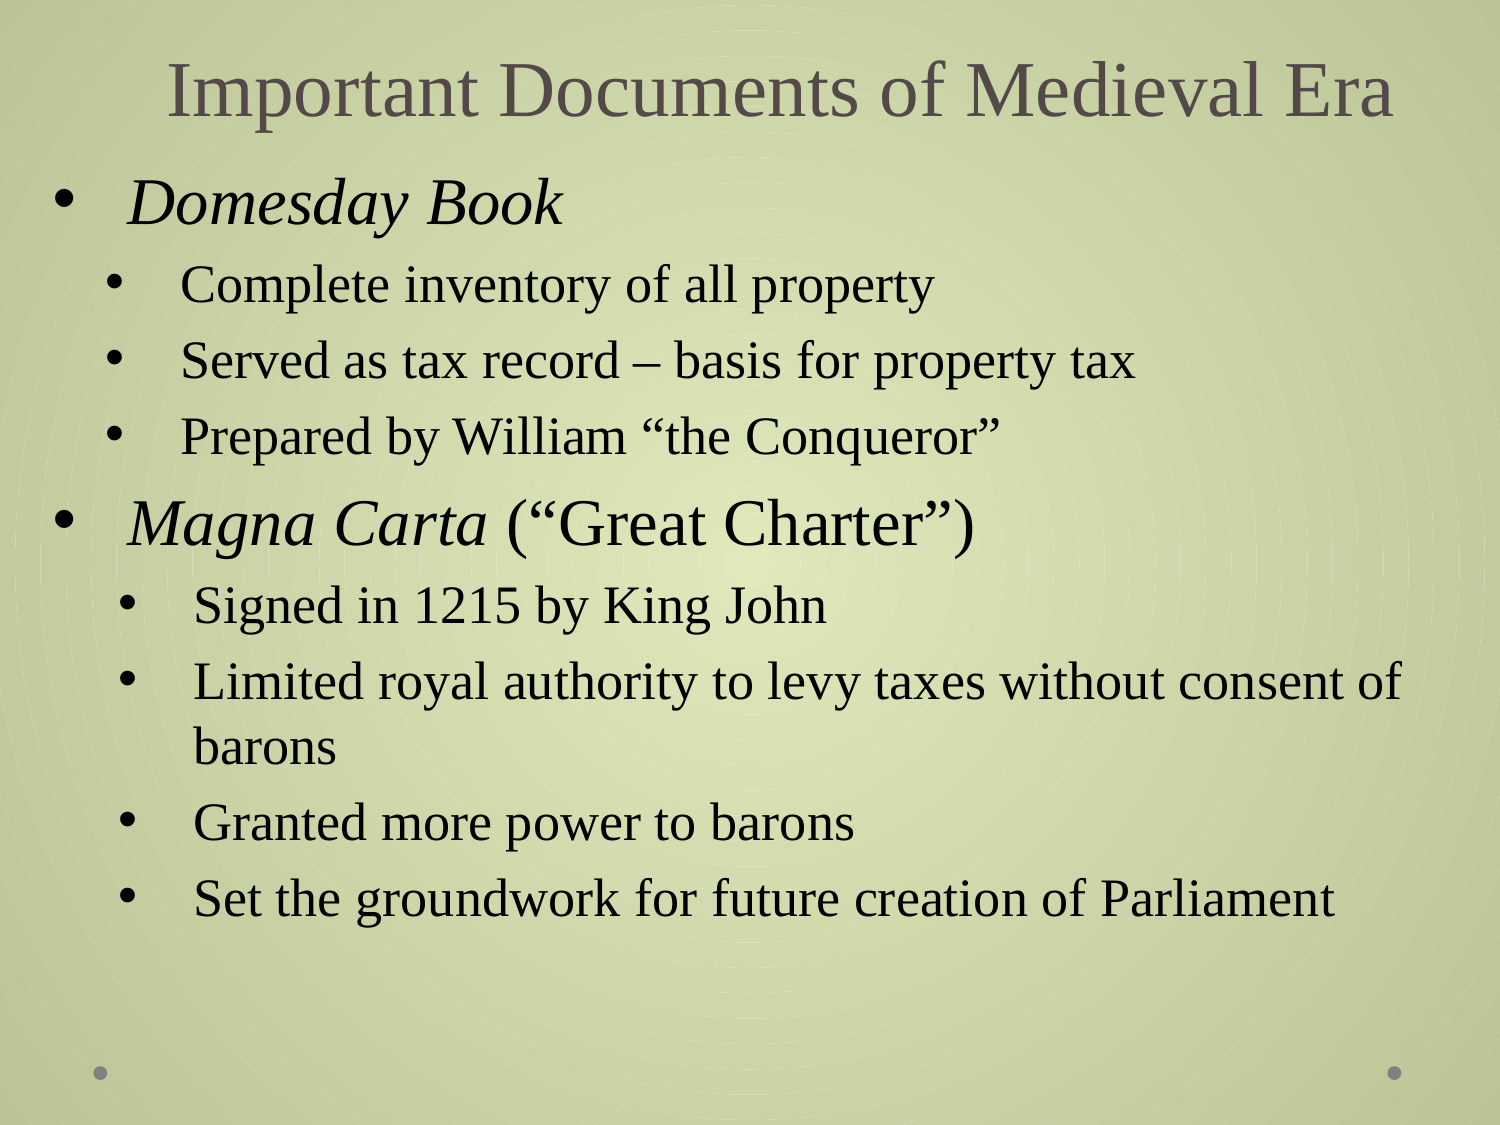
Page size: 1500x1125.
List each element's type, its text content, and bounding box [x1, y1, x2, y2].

list Domesday Book Complete inventory of all property Served as tax record – basis for property tax Prepared by William “the Conqueror” Magna Carta (“Great Charter”) Signed in 1215 by King John Limited royal authority to levy taxes without consent of barons Granted more power to barons Set the groundwork for future creation of Parliament [37, 149, 1463, 988]
title Important Documents of Medieval Era [137, 24, 1425, 140]
